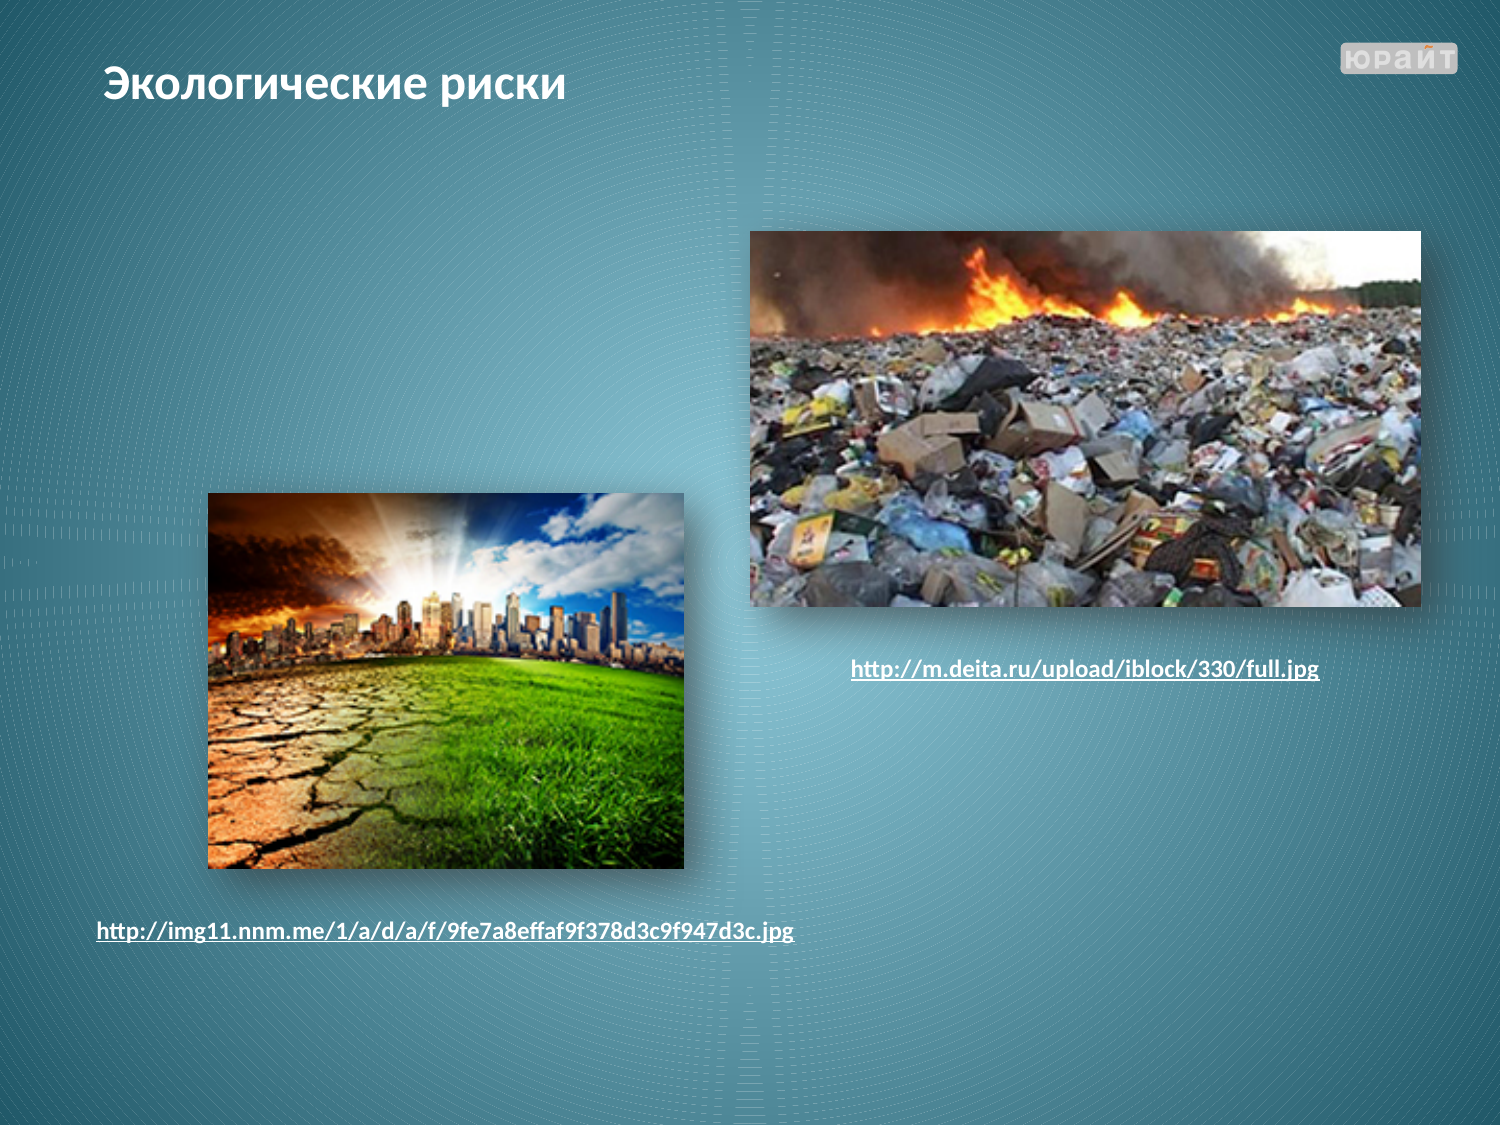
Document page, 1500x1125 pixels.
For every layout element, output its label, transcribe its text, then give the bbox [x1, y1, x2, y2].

picture [749, 231, 1422, 607]
text_box http://img11.nnm.me/1/a/d/a/f/9fe7a8effaf9f378d3c9f947d3c.jpg [70, 906, 821, 952]
picture [208, 493, 684, 869]
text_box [1340, 42, 1458, 75]
text_box Экологические риски [88, 42, 1164, 118]
text_box http://m.deita.ru/upload/iblock/330/full.jpg [835, 645, 1335, 690]
